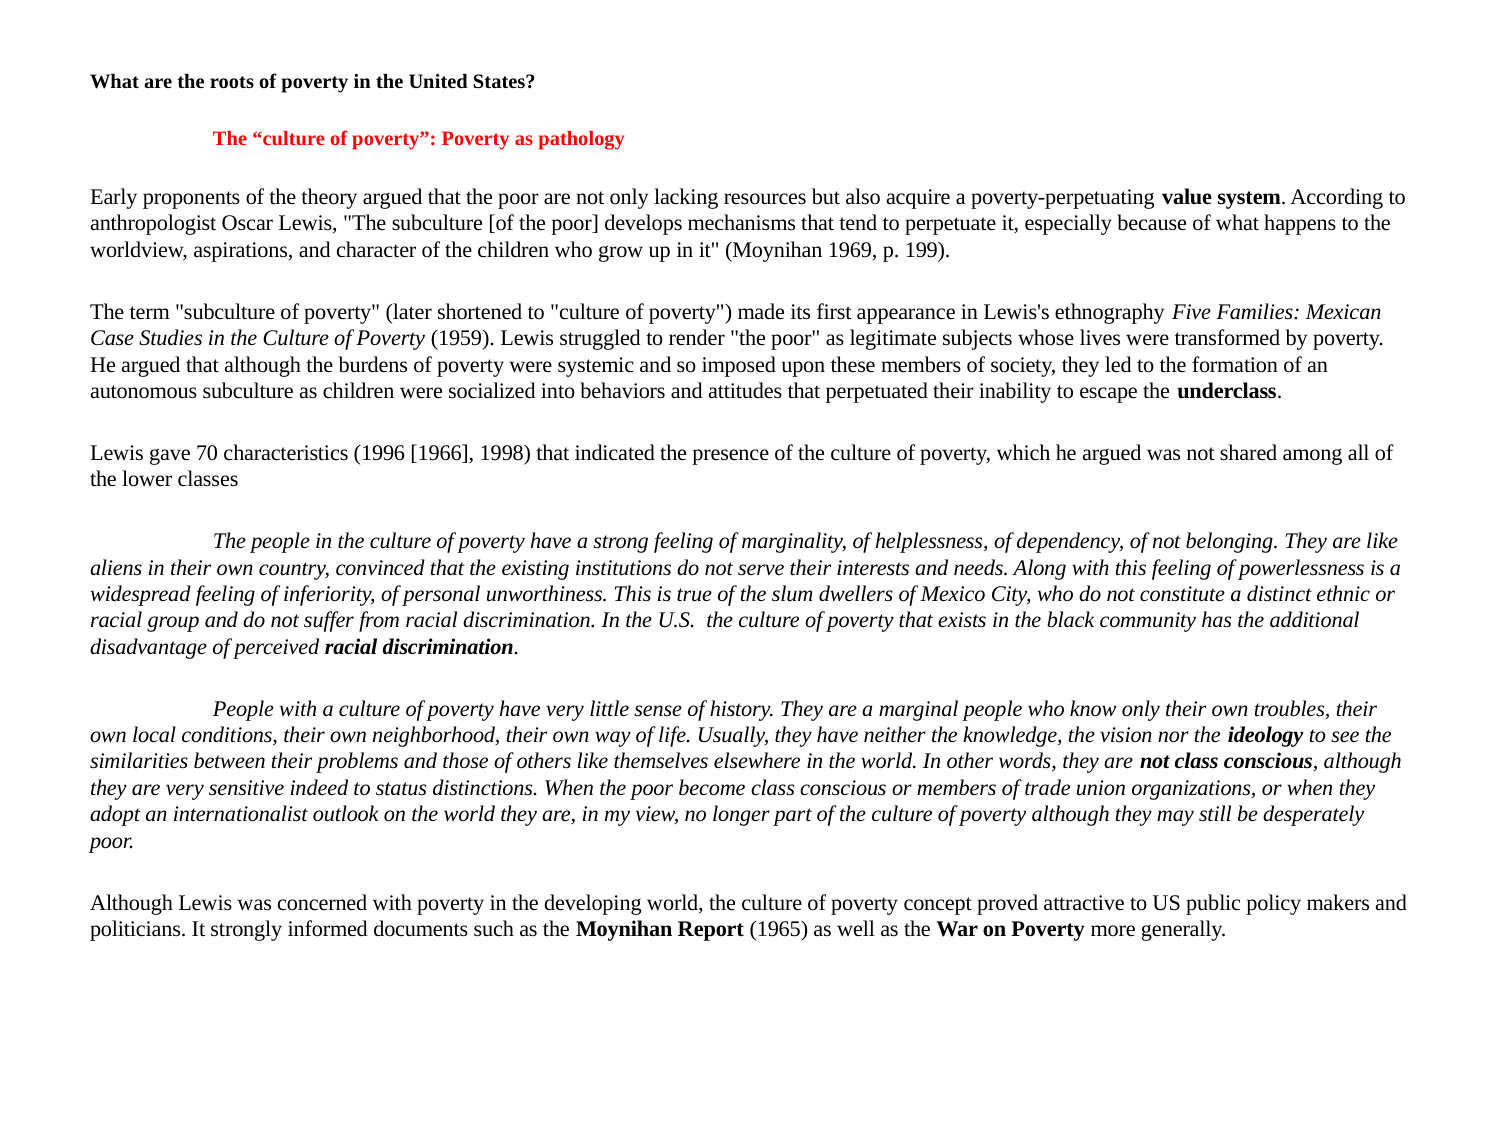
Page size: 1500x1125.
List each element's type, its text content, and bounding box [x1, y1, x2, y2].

list What are the roots of poverty in the United States? The “culture of poverty”: Poverty as pathology Early proponents of the theory argued that the poor are not only lacking resources but also acquire a poverty-perpetuating value system. According to anthropologist Oscar Lewis, "The subculture [of the poor] develops mechanisms that tend to perpetuate it, especially because of what happens to the worldview, aspirations, and character of the children who grow up in it" (Moynihan 1969, p. 199). The term "subculture of poverty" (later shortened to "culture of poverty") made its first appearance in Lewis's ethnography Five Families: Mexican Case Studies in the Culture of Poverty (1959). Lewis struggled to render "the poor" as legitimate subjects whose lives were transformed by poverty. He argued that although the burdens of poverty were systemic and so imposed upon these members of society, they led to the formation of an autonomous subculture as children were socialized into behaviors and attitudes that perpetuated their inability to escape the underclass. Lewis gave 70 characteristics (1996 [1966], 1998) that indicated the presence of the culture of poverty, which he argued was not shared among all of the lower classes The people in the culture of poverty have a strong feeling of marginality, of helplessness, of dependency, of not belonging. They are like aliens in their own country, convinced that the existing institutions do not serve their interests and needs. Along with this feeling of powerlessness is a widespread feeling of inferiority, of personal unworthiness. This is true of the slum dwellers of Mexico City, who do not constitute a distinct ethnic or racial group and do not suffer from racial discrimination. In the U.S. the culture of poverty that exists in the black community has the additional disadvantage of perceived racial discrimination. People with a culture of poverty have very little sense of history. They are a marginal people who know only their own troubles, their own local conditions, their own neighborhood, their own way of life. Usually, they have neither the knowledge, the vision nor the ideology to see the similarities between their problems and those of others like themselves elsewhere in the world. In other words, they are not class conscious, although they are very sensitive indeed to status distinctions. When the poor become class conscious or members of trade union organizations, or when they adopt an internationalist outlook on the world they are, in my view, no longer part of the culture of poverty although they may still be desperately poor. Although Lewis was concerned with poverty in the developing world, the culture of poverty concept proved attractive to US public policy makers and politicians. It strongly informed documents such as the Moynihan Report (1965) as well as the War on Poverty more generally. [75, 60, 1425, 1072]
